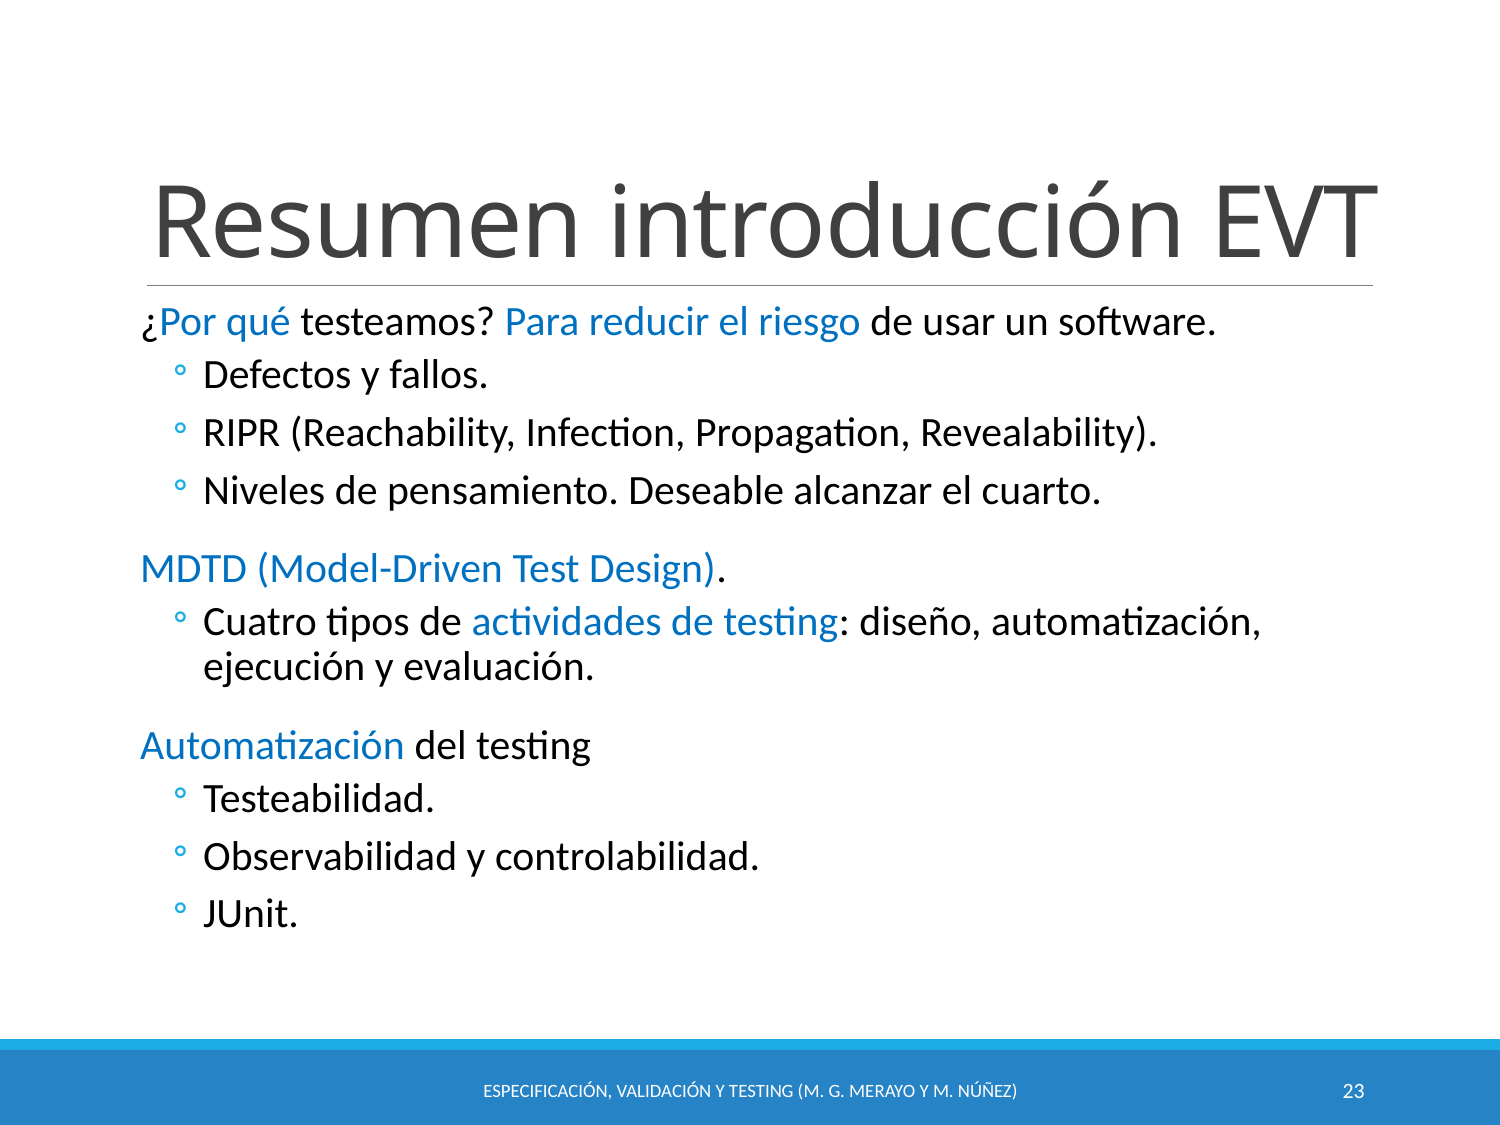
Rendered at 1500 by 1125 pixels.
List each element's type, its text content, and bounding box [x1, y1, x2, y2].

title Resumen introducción EVT [135, 47, 1495, 285]
slide_number 23 [1218, 1059, 1380, 1120]
footer Especificación, Validación y Testing (M. G. Merayo y M. Núñez) [453, 1059, 1047, 1120]
list ¿Por qué testeamos? Para reducir el riesgo de usar un software. Defectos y fallos. RIPR (Reachability, Infection, Propagation, Revealability). Niveles de pensamiento. Deseable alcanzar el cuarto. MDTD (Model-Driven Test Design). Cuatro tipos de actividades de testing: diseño, automatización, ejecución y evaluación. Automatización del testing Testeabilidad. Observabilidad y controlabilidad. JUnit. [140, 292, 1329, 1000]
